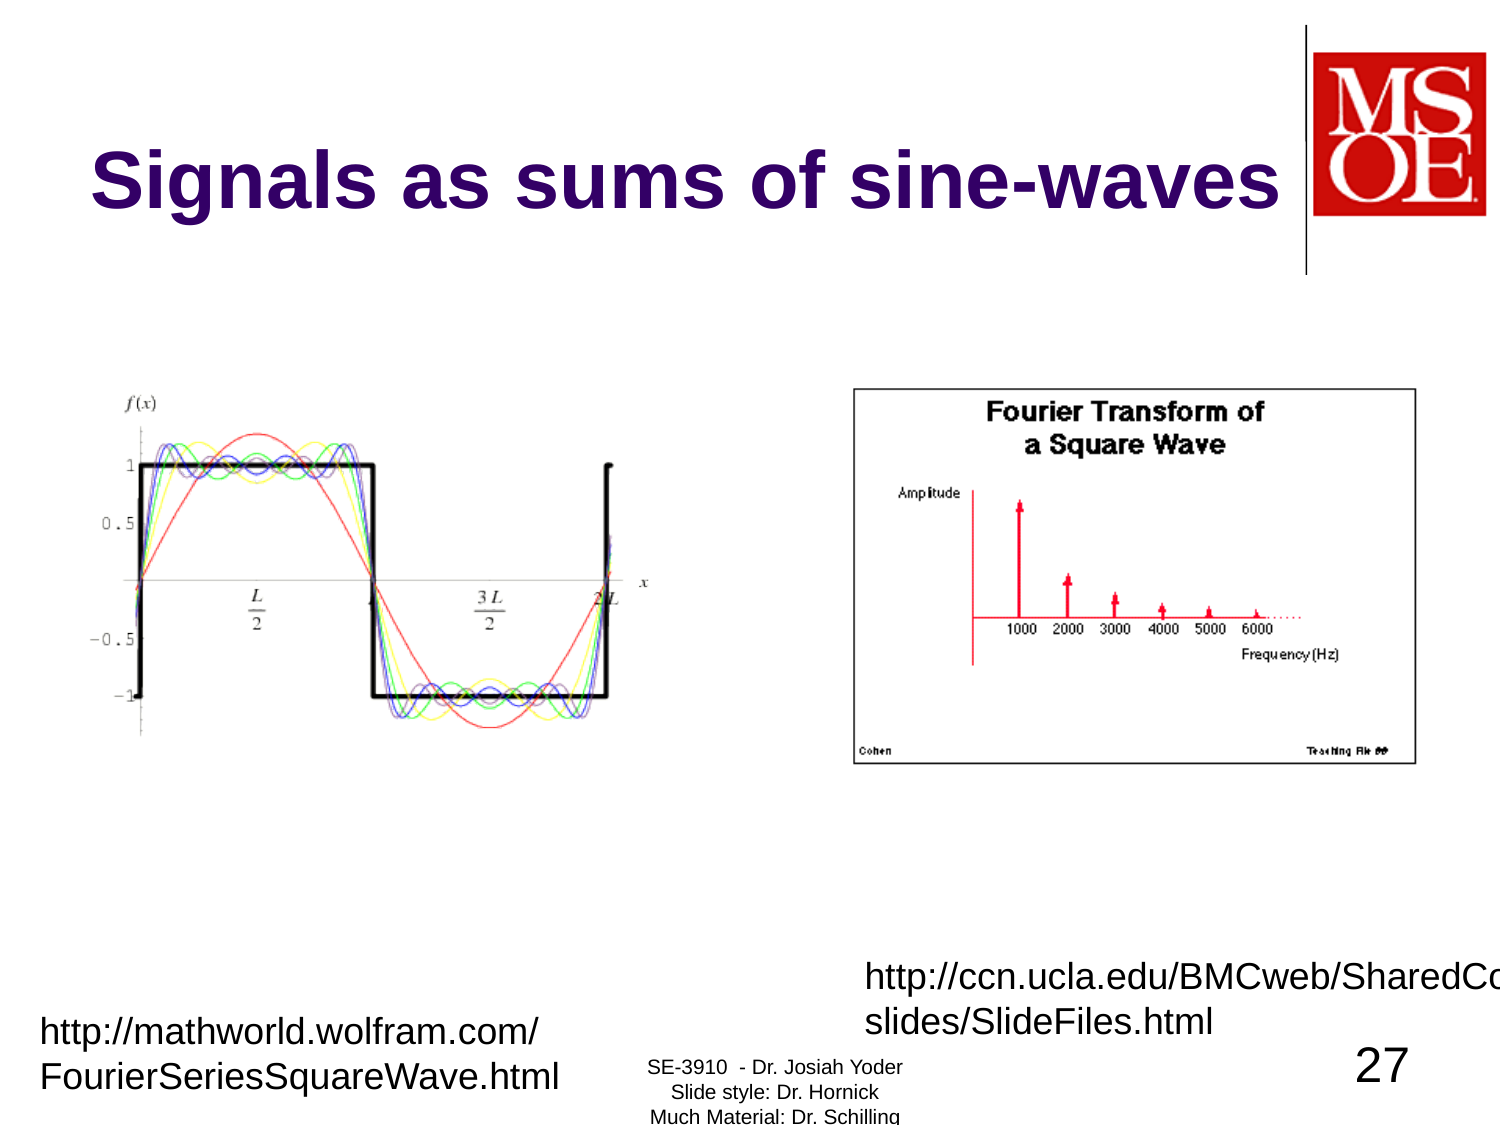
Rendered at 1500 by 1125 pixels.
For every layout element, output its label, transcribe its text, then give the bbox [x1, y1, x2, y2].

footer SE-3910 - Dr. Josiah Yoder Slide style: Dr. Hornick Much Material: Dr. Schilling [537, 1045, 1013, 1107]
slide_number 27 [1074, 1050, 1426, 1101]
picture [87, 387, 655, 738]
title Signals as sums of sine-waves [74, 19, 1313, 233]
text_box http://mathworld.wolfram.com/FourierSeriesSquareWave.html [24, 999, 775, 1105]
picture [1313, 37, 1488, 232]
text_box http://ccn.ucla.edu/BMCweb/SharedCode/slides/SlideFiles.html [849, 944, 1500, 1050]
picture [851, 387, 1419, 766]
